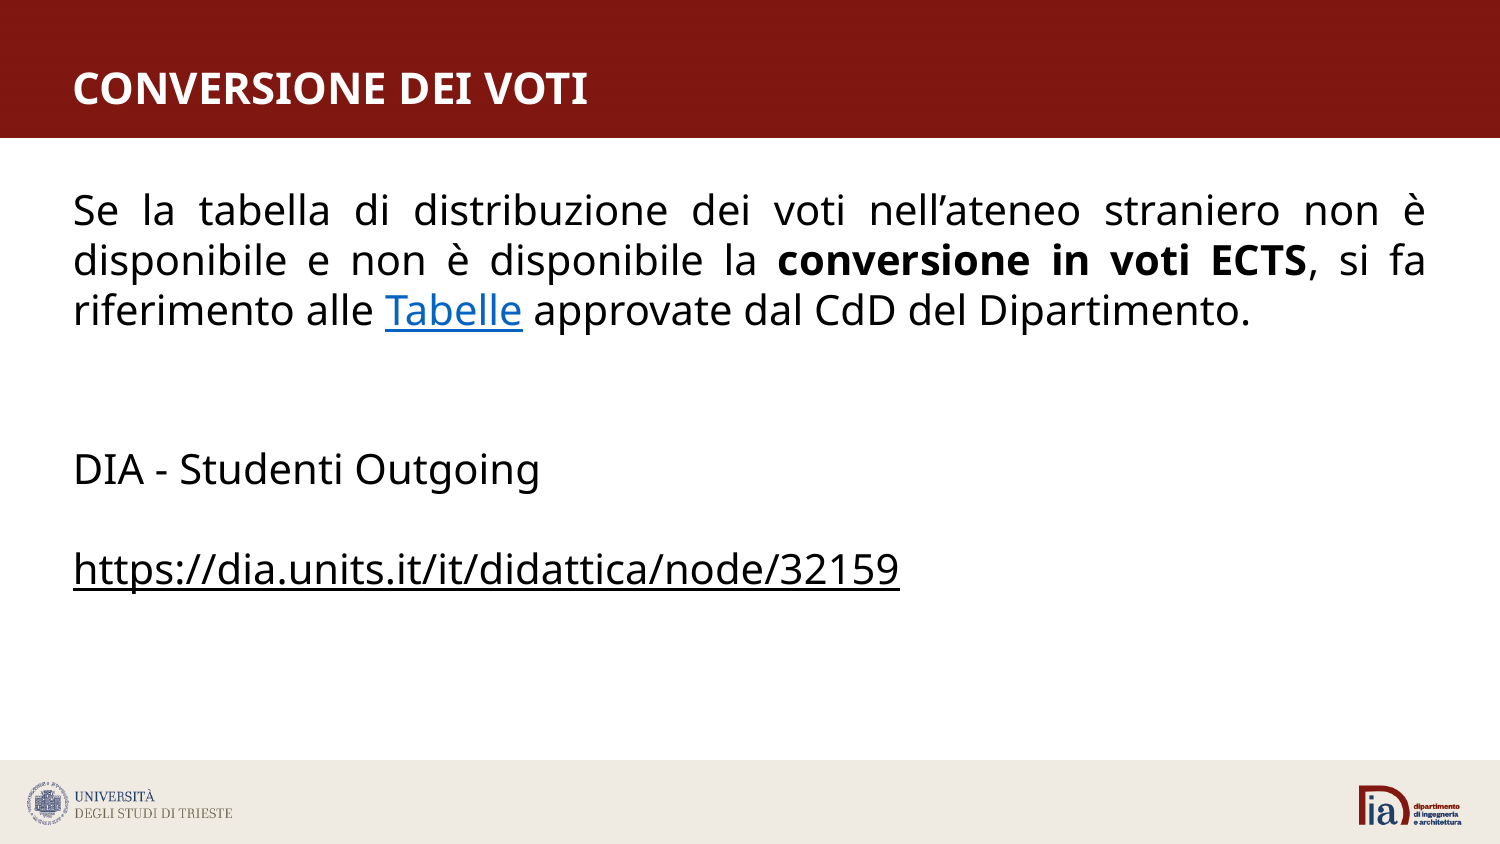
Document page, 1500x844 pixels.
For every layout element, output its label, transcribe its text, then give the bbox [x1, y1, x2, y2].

text_box Se la tabella di distribuzione dei voti nell’ateneo straniero non è disponibile e non è disponibile la conversione in voti ECTS, si fa riferimento alle Tabelle approvate dal CdD del Dipartimento. [58, 176, 1442, 349]
picture [0, 0, 1500, 844]
text_box DIA - Studenti Outgoing https://dia.units.it/it/didattica/node/32159 [58, 398, 1026, 608]
